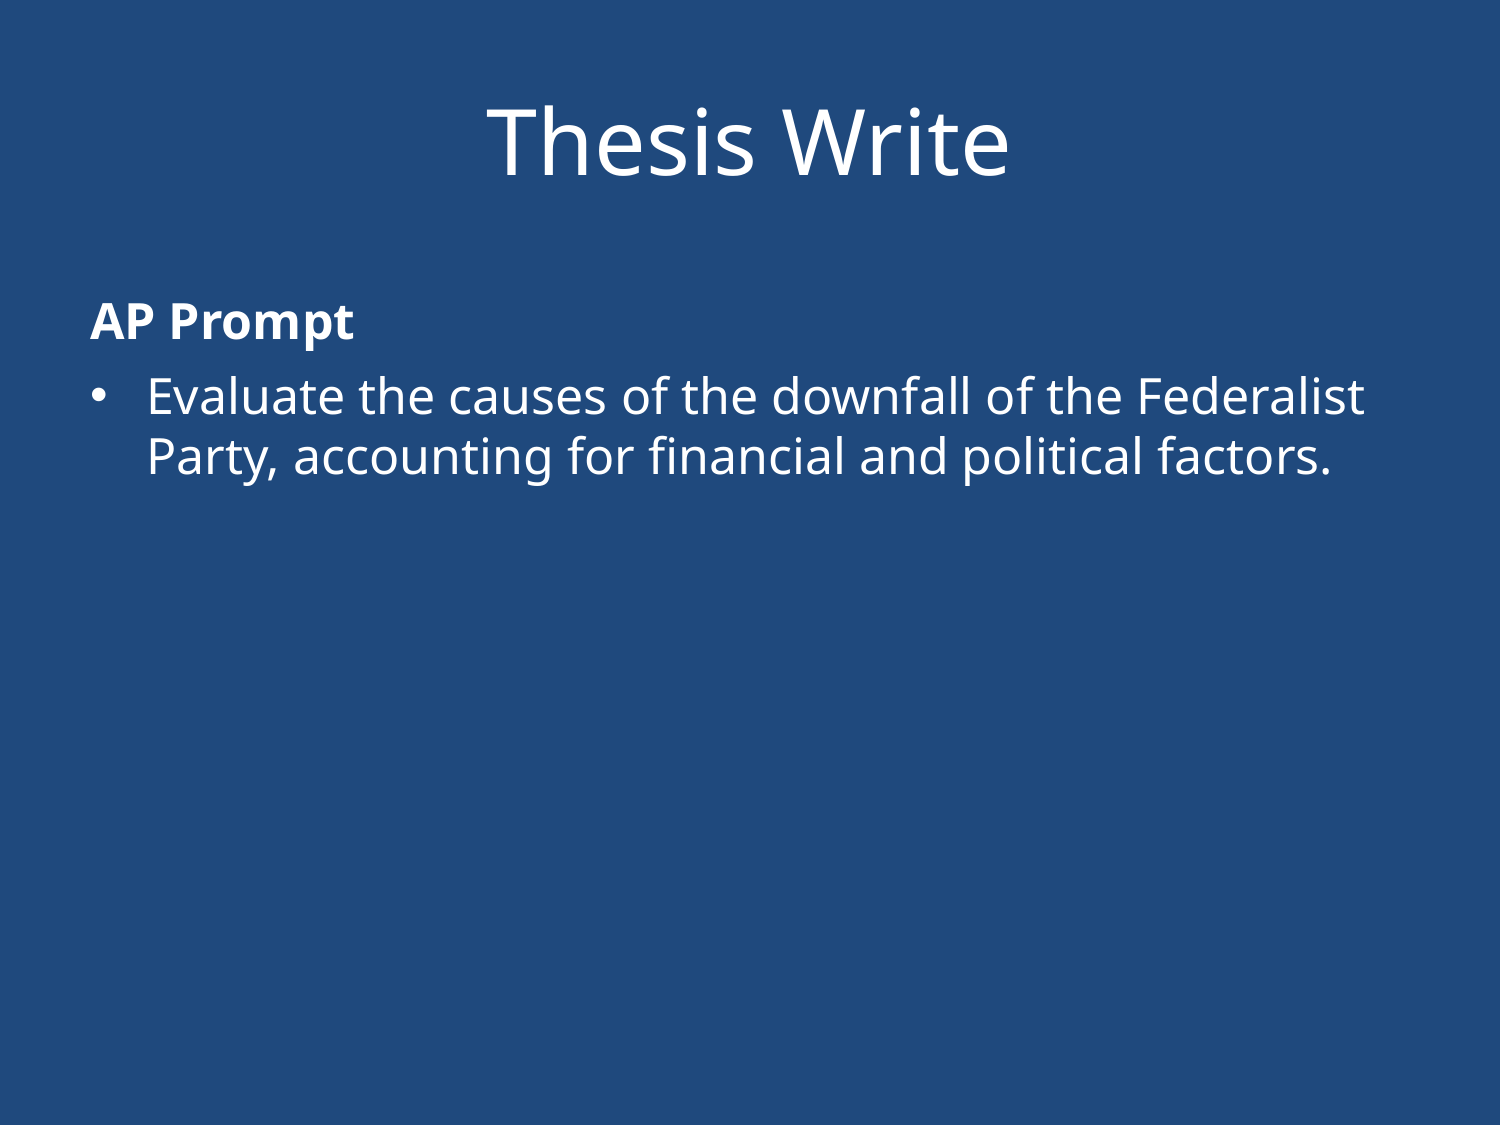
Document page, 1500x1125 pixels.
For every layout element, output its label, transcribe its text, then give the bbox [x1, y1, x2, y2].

list AP Prompt [75, 251, 738, 356]
title Thesis Write [75, 45, 1425, 233]
list Evaluate the causes of the downfall of the Federalist Party, accounting for financial and political factors. [75, 356, 1425, 1005]
